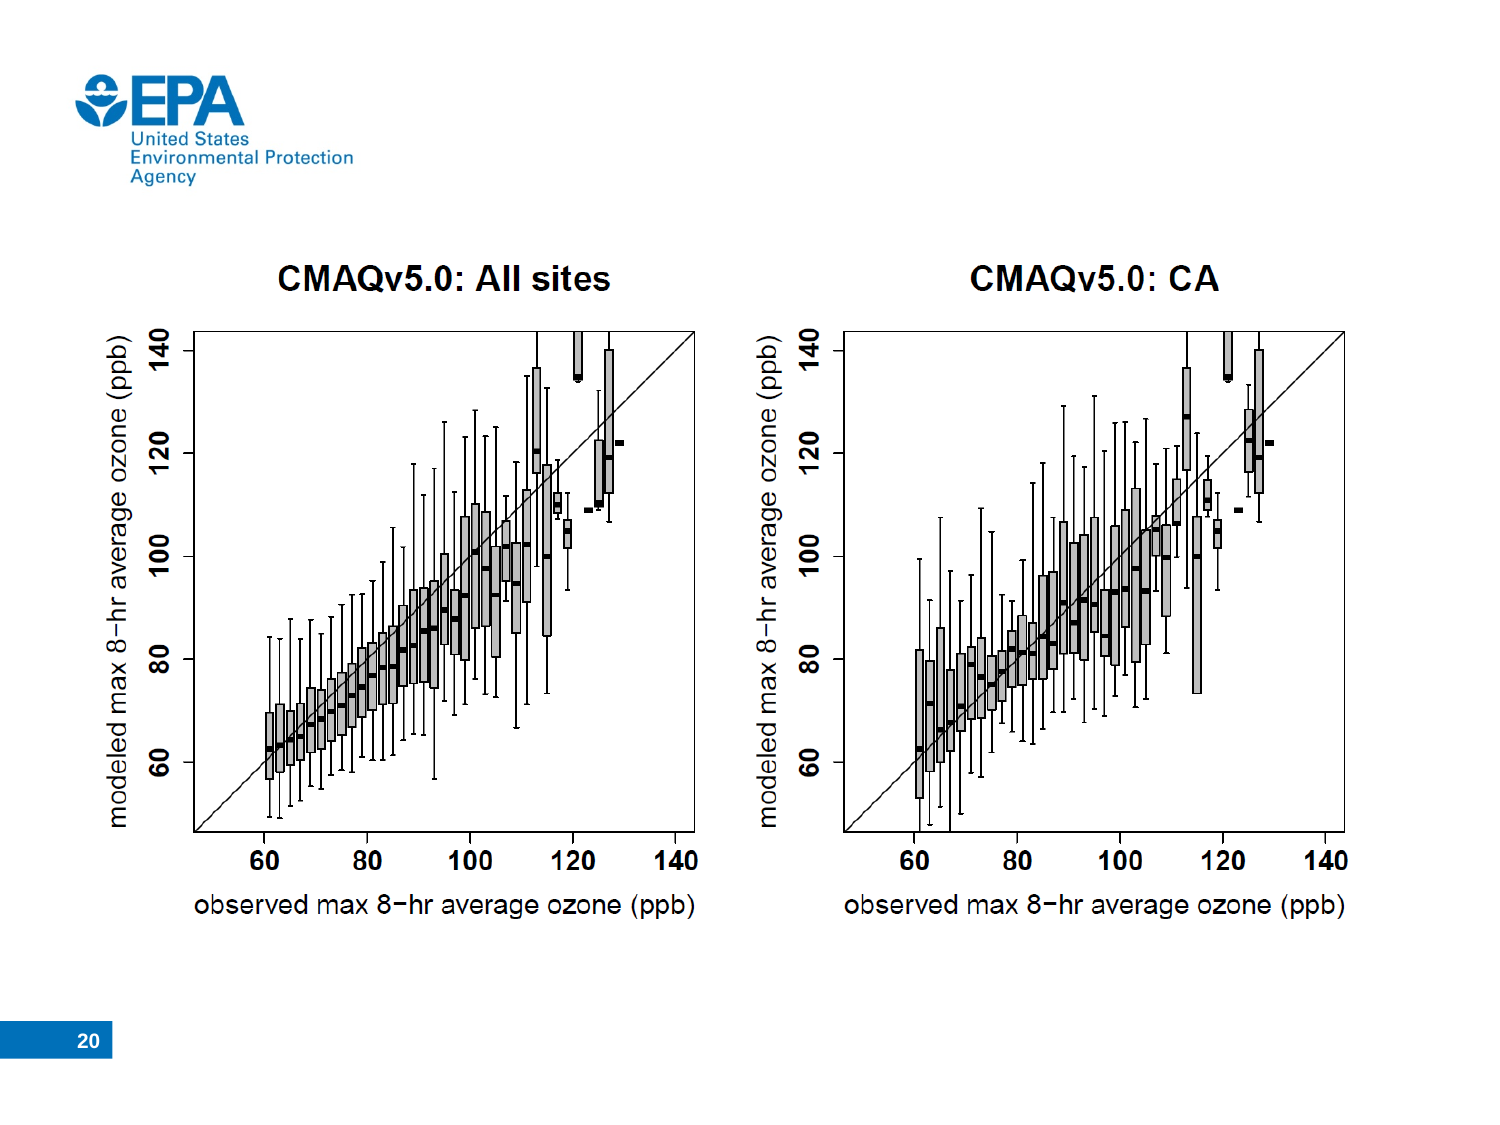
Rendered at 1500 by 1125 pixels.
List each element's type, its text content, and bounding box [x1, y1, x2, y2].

picture [0, 0, 1500, 1125]
slide_number 19 [0, 1020, 101, 1059]
